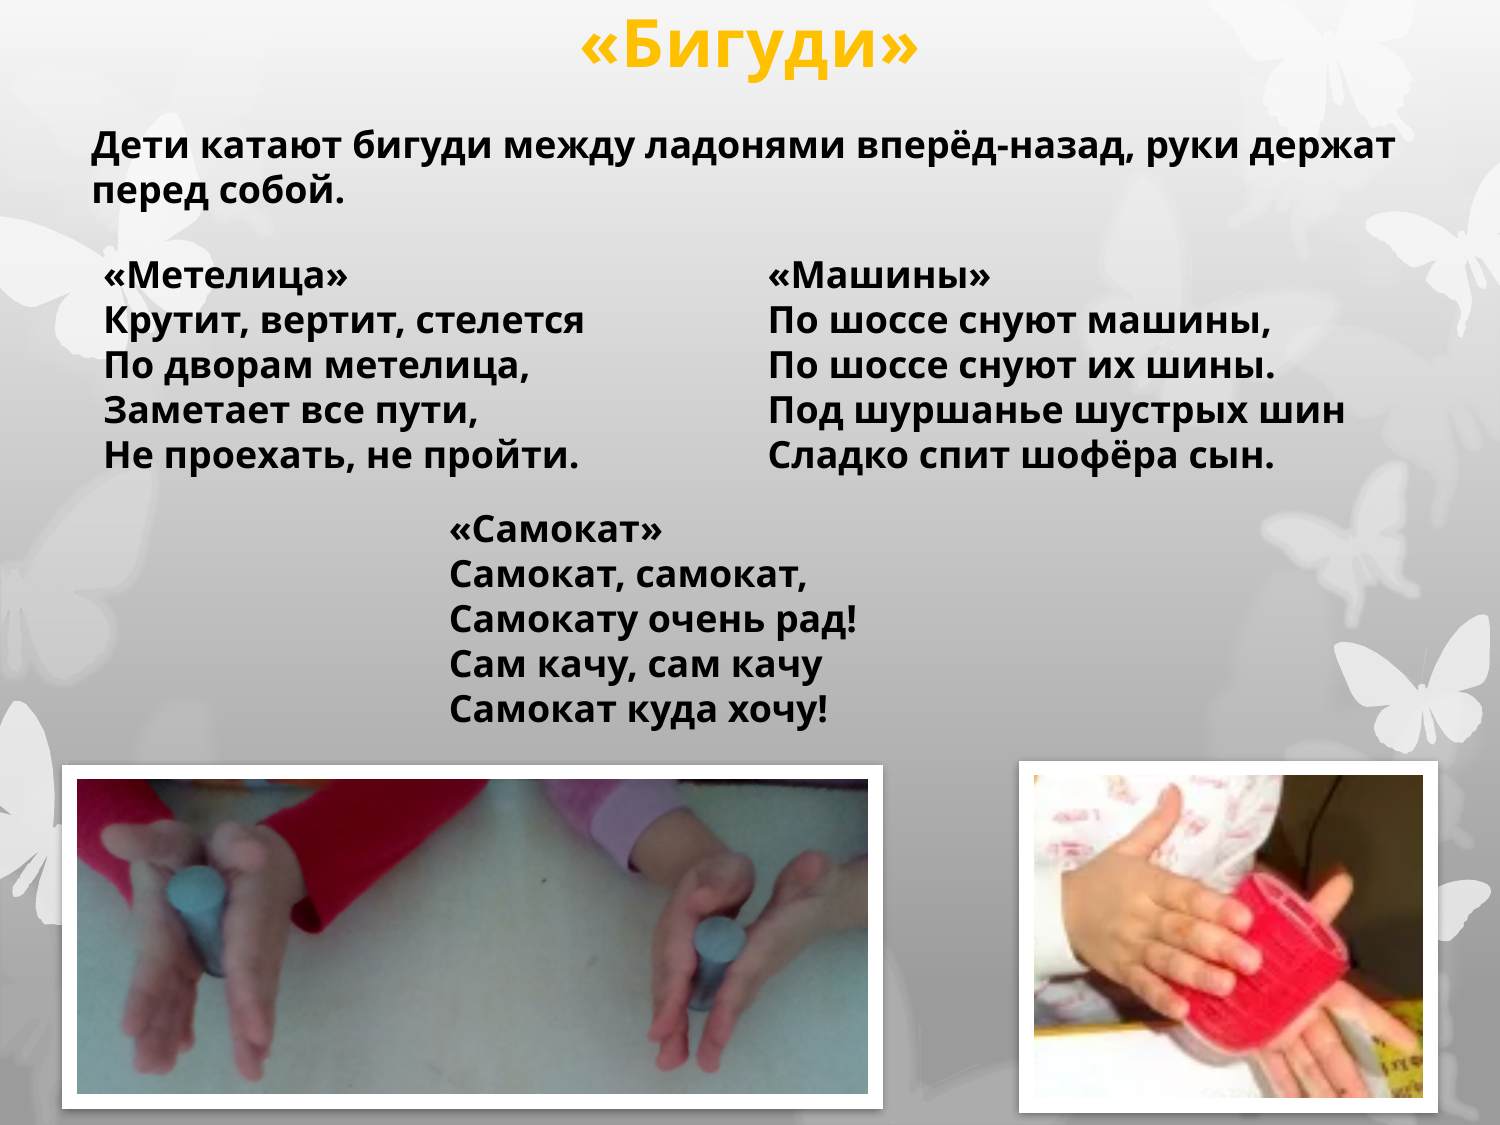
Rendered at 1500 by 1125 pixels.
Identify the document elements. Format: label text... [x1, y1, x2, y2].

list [76, 778, 869, 1095]
title «Бигуди» [165, 0, 1335, 98]
text_box «Метелица» Крутит, вертит, стелется По дворам метелица, Заметает все пути, Не проехать, не пройти. [88, 243, 688, 484]
text_box «Самокат» Самокат, самокат, Самокату очень рад! Сам качу, сам качу Самокат куда хочу! [433, 497, 951, 738]
text_box «Машины» По шоссе снуют машины, По шоссе снуют их шины. Под шуршанье шустрых шин Сладко спит шофёра сын. [753, 243, 1436, 484]
picture [1032, 774, 1424, 1099]
text_box Дети катают бигуди между ладонями вперёд-назад, руки держат перед собой. [76, 113, 1459, 219]
